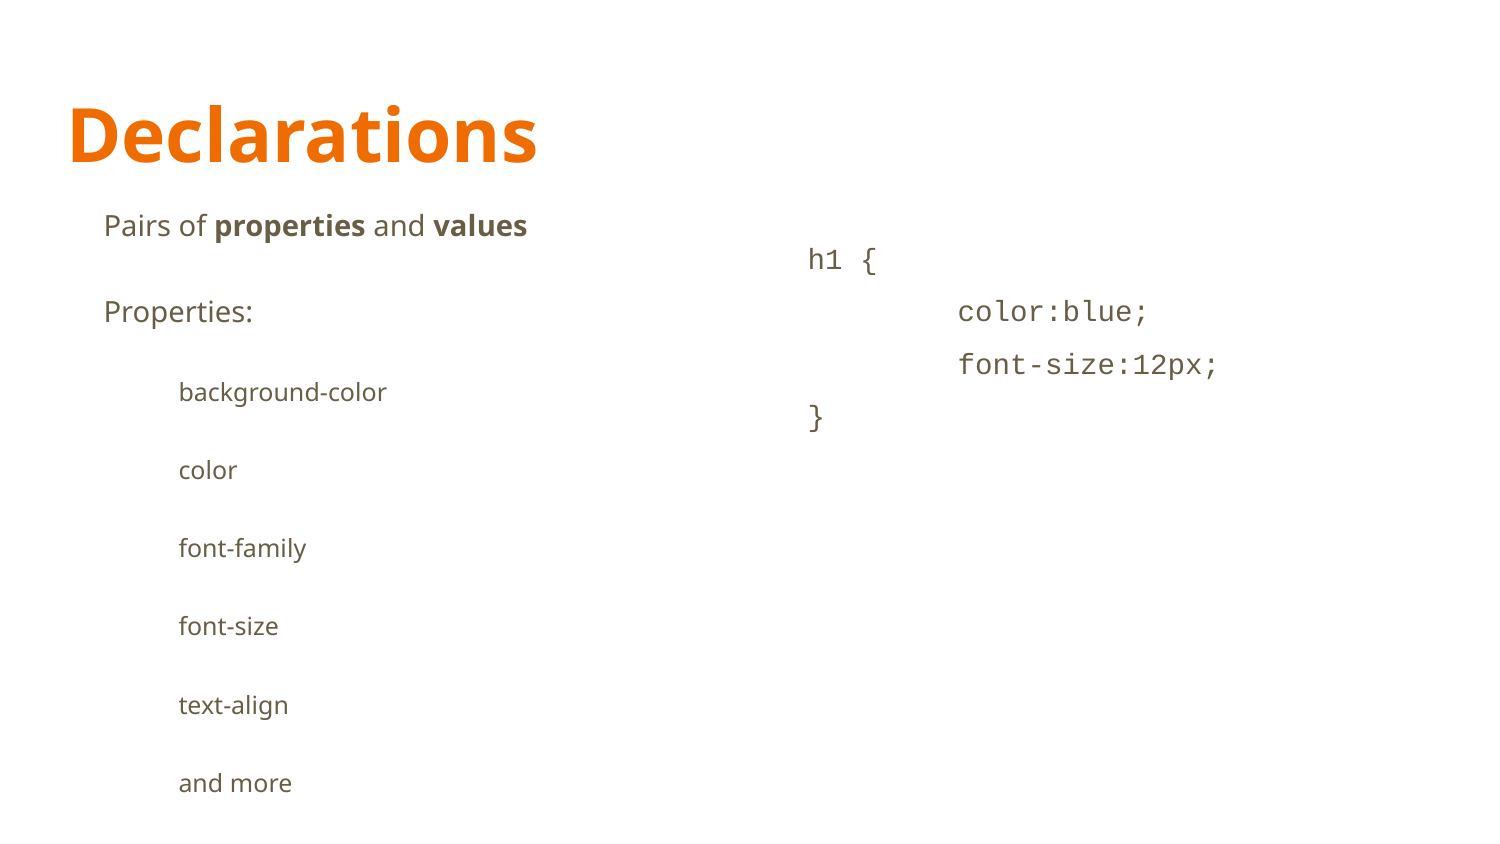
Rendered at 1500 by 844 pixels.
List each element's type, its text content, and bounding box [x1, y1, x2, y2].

list h1 { color:blue; font-size:12px; } [792, 207, 1449, 750]
list Pairs of properties and values Properties: background-color color font-family font-size text-align and more [51, 174, 708, 717]
title Declarations [51, 72, 1449, 189]
